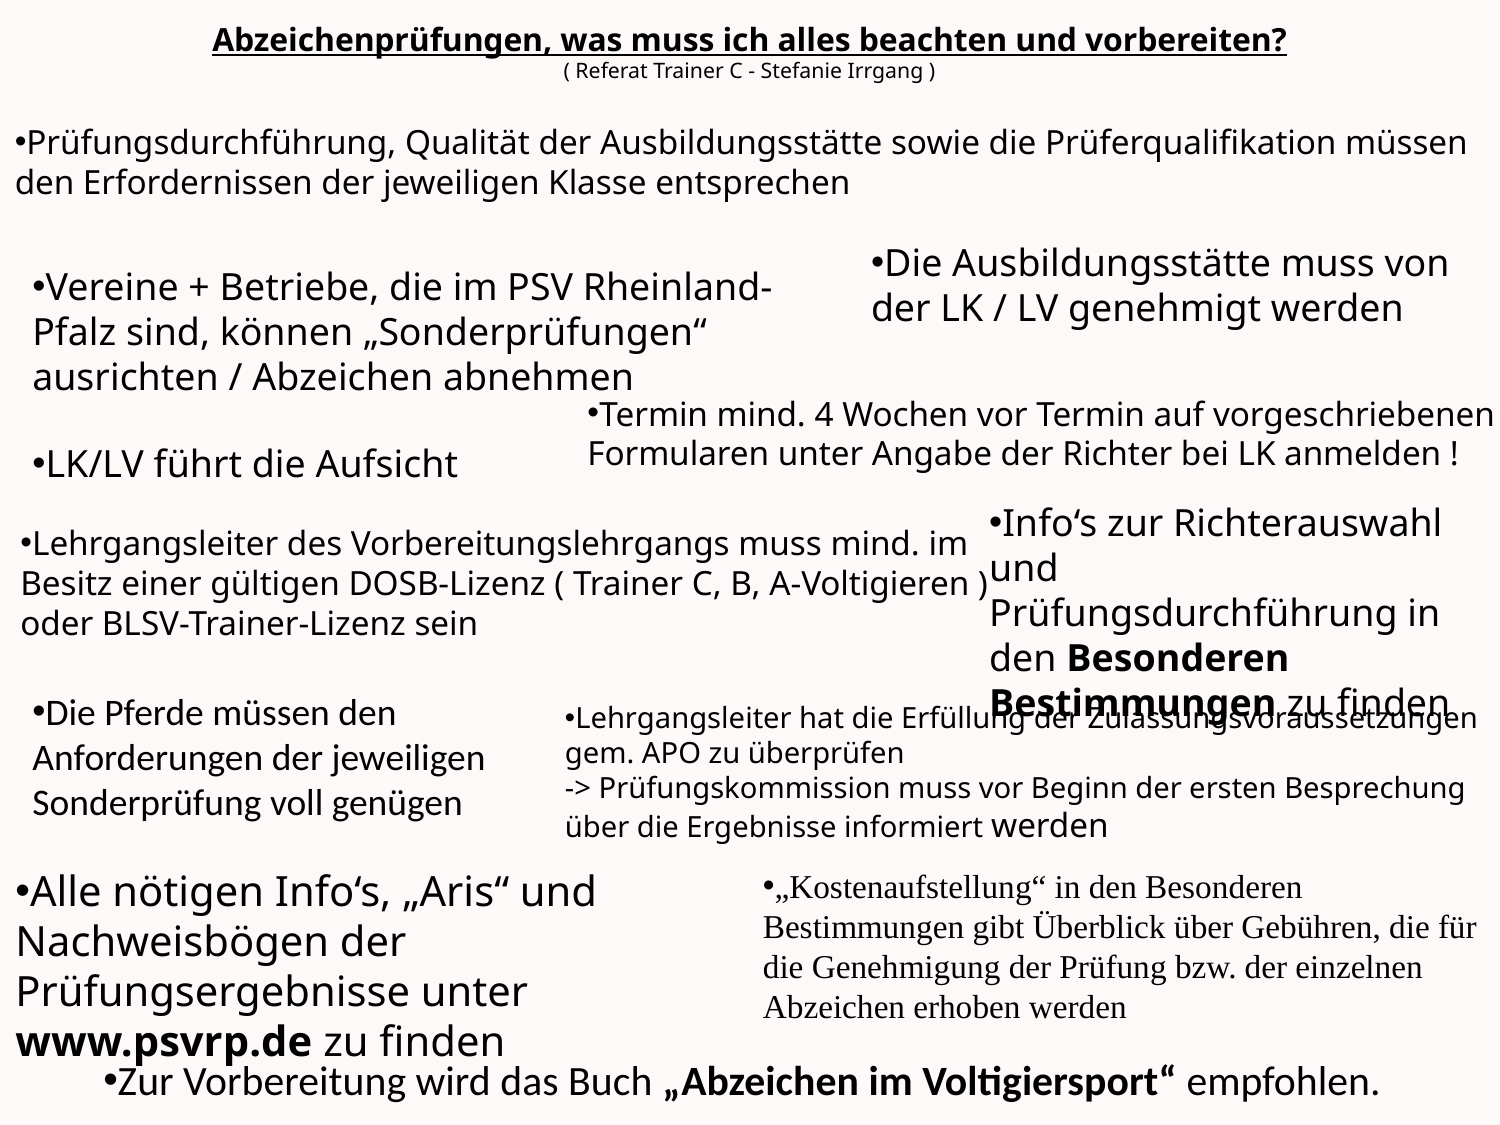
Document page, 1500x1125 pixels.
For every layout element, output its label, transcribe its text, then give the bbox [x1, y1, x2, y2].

text_box Lehrgangsleiter des Vorbereitungslehrgangs muss mind. im Besitz einer gültigen DOSB-Lizenz ( Trainer C, B, A-Voltigieren ) oder BLSV-Trainer-Lizenz sein [5, 515, 974, 650]
text_box Die Pferde müssen den Anforderungen der jeweiligen Sonderprüfung voll genügen [17, 680, 514, 831]
text_box Lehrgangsleiter hat die Erfüllung der Zulassungsvoraussetzungen gem. APO zu überprüfen -> Prüfungskommission muss vor Beginn der ersten Besprechung über die Ergebnisse informiert werden [550, 692, 1496, 852]
text_box Die Ausbildungsstätte muss von der LK / LV genehmigt werden [856, 231, 1500, 337]
text_box LK/LV führt die Aufsicht [17, 432, 561, 493]
text_box Alle nötigen Info‘s, „Aris“ und Nachweisbögen der Prüfungsergebnisse unter www.psvrp.de zu finden [0, 857, 769, 1073]
text_box Prüfungsdurchführung, Qualität der Ausbildungsstätte sowie die Prüferqualifikation müssen den Erfordernissen der jeweiligen Klasse entsprechen [0, 113, 1500, 209]
title Abzeichenprüfungen, was muss ich alles beachten und vorbereiten? ( Referat Trainer C - Stefanie Irrgang ) [112, 0, 1388, 102]
text_box Zur Vorbereitung wird das Buch „Abzeichen im Voltigiersport“ empfohlen. [88, 1046, 1447, 1112]
text_box „Kostenaufstellung“ in den Besonderen Bestimmungen gibt Überblick über Gebühren, die für die Genehmigung der Prüfung bzw. der einzelnen Abzeichen erhoben werden [748, 857, 1500, 1033]
text_box Info‘s zur Richterauswahl und Prüfungsdurchführung in den Besonderen Bestimmungen zu finden [974, 491, 1489, 732]
text_box Termin mind. 4 Wochen vor Termin auf vorgeschriebenen Formularen unter Angabe der Richter bei LK anmelden ! [572, 385, 1500, 480]
text_box Vereine + Betriebe, die im PSV Rheinland-Pfalz sind, können „Sonderprüfungen“ ausrichten / Abzeichen abnehmen [17, 255, 833, 405]
